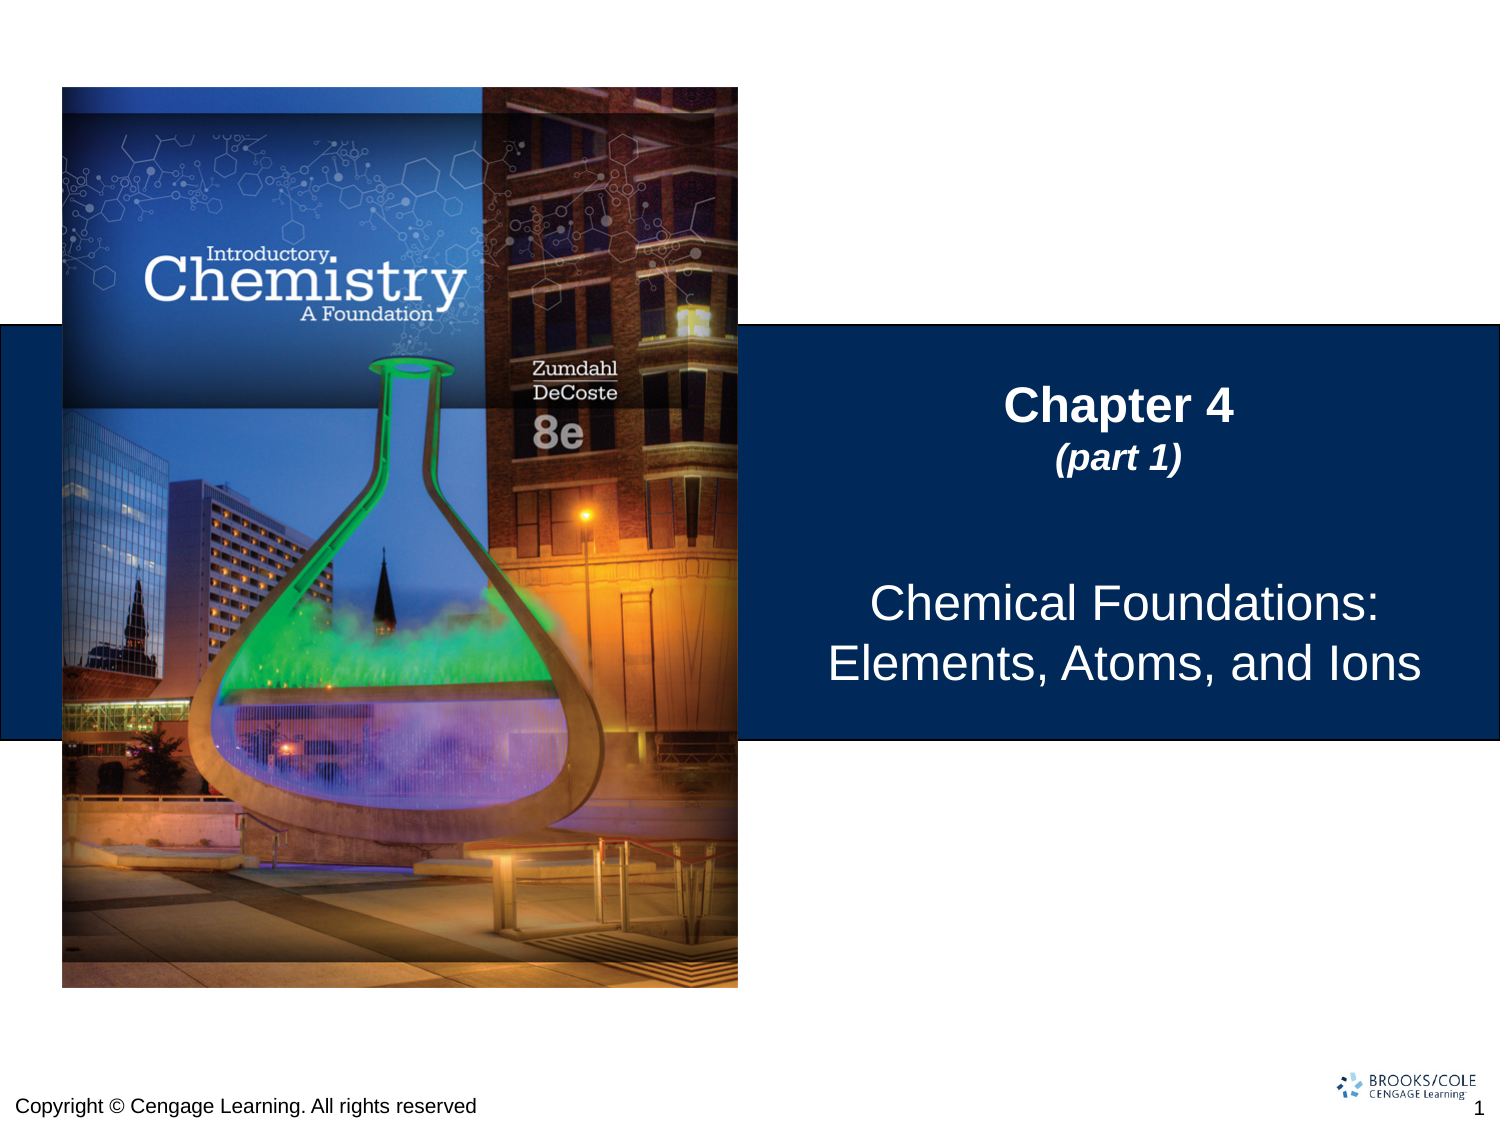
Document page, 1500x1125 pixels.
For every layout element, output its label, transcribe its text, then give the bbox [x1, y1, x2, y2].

subtitle Chemical Foundations: Elements, Atoms, and Ions [807, 562, 1443, 732]
title Chapter 4 (part 1) [800, 350, 1438, 500]
picture [62, 87, 738, 988]
picture [1312, 1047, 1500, 1087]
footer Copyright © Cengage Learning. All rights reserved [0, 1085, 963, 1124]
slide_number 1 [1100, 1087, 1500, 1125]
